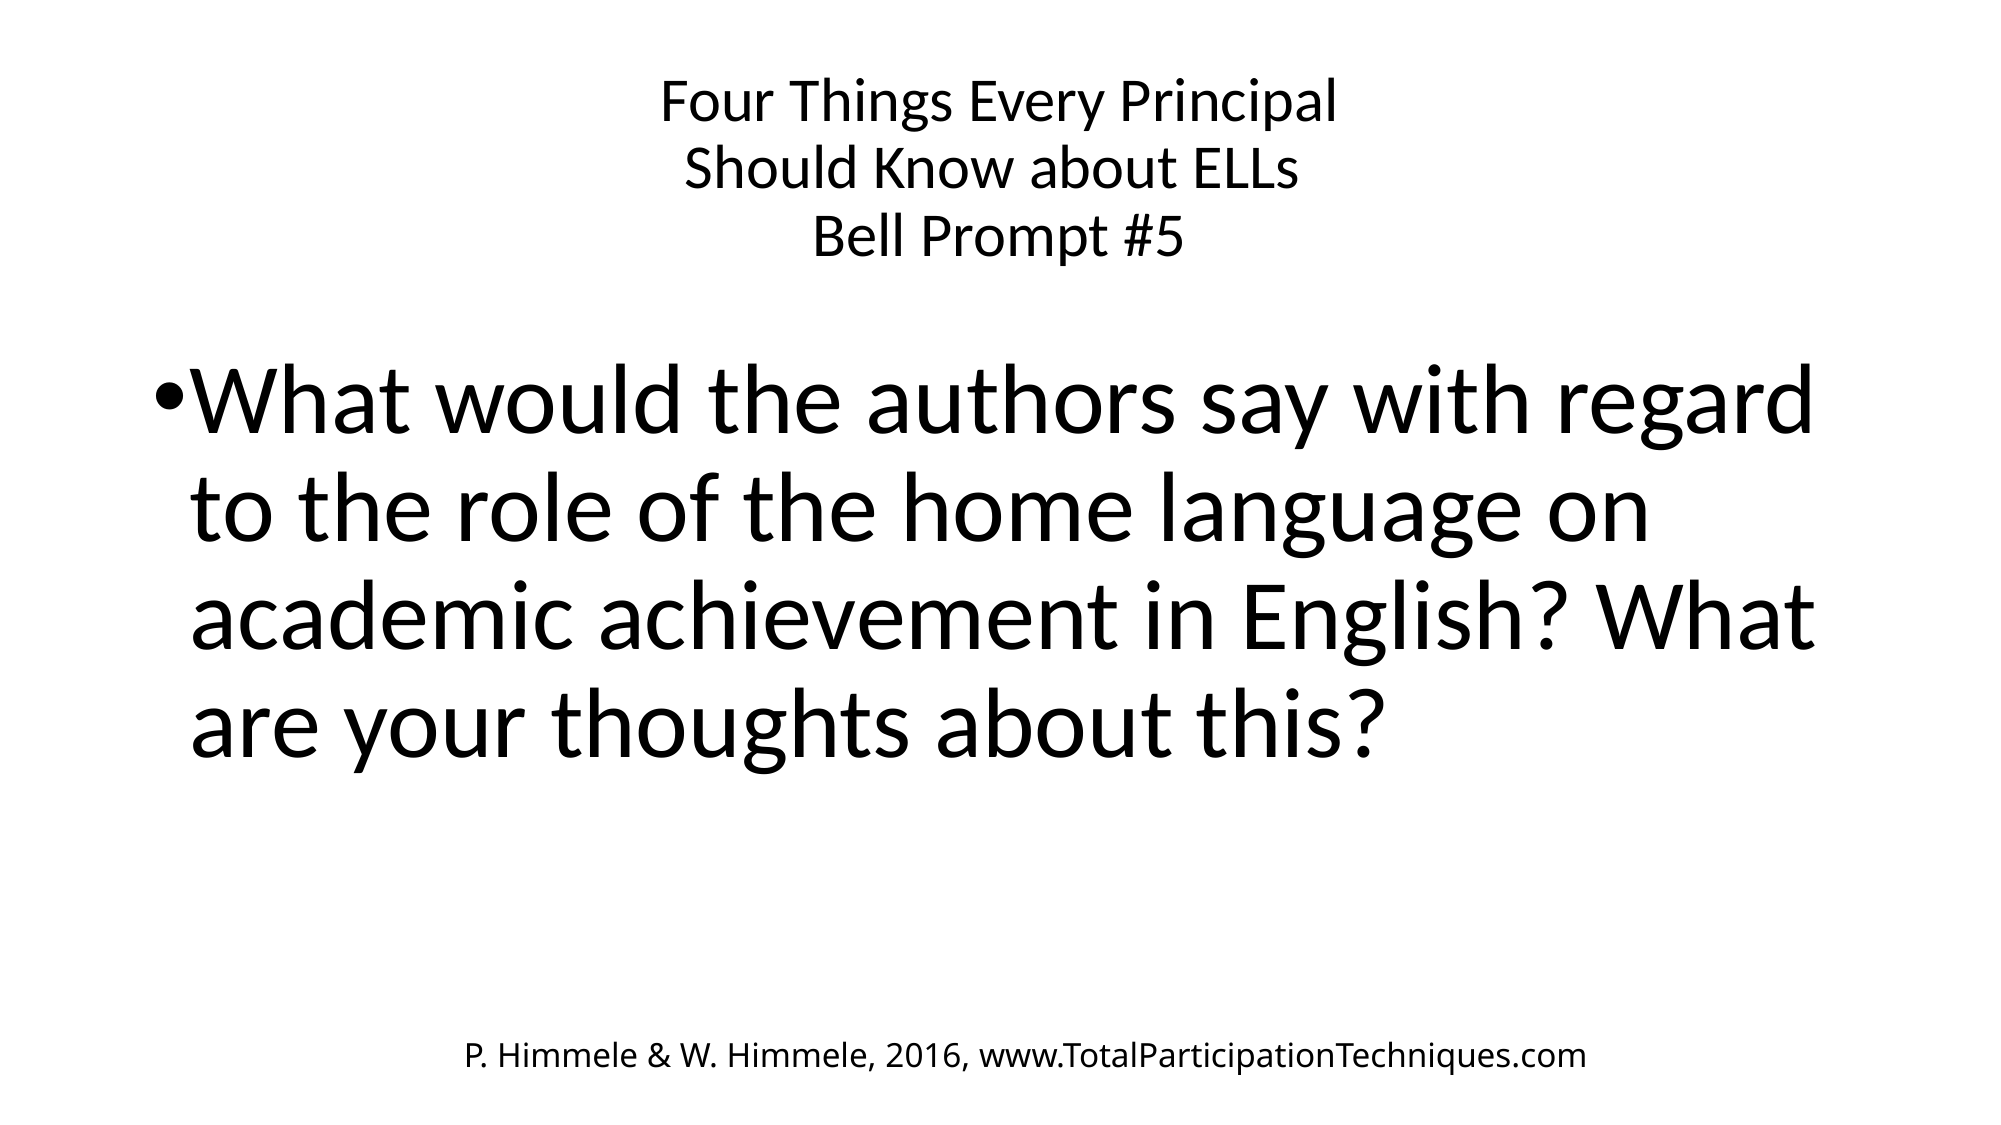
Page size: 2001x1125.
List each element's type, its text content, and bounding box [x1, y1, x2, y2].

footer P. Himmele & W. Himmele, 2016, www.TotalParticipationTechniques.com [382, 1012, 1671, 1096]
list What would the authors say with regard to the role of the home language on academic achievement in English? What are your thoughts about this? [137, 340, 1863, 1054]
title Four Things Every Principal Should Know about ELLs Bell Prompt #5 [137, 59, 1863, 278]
